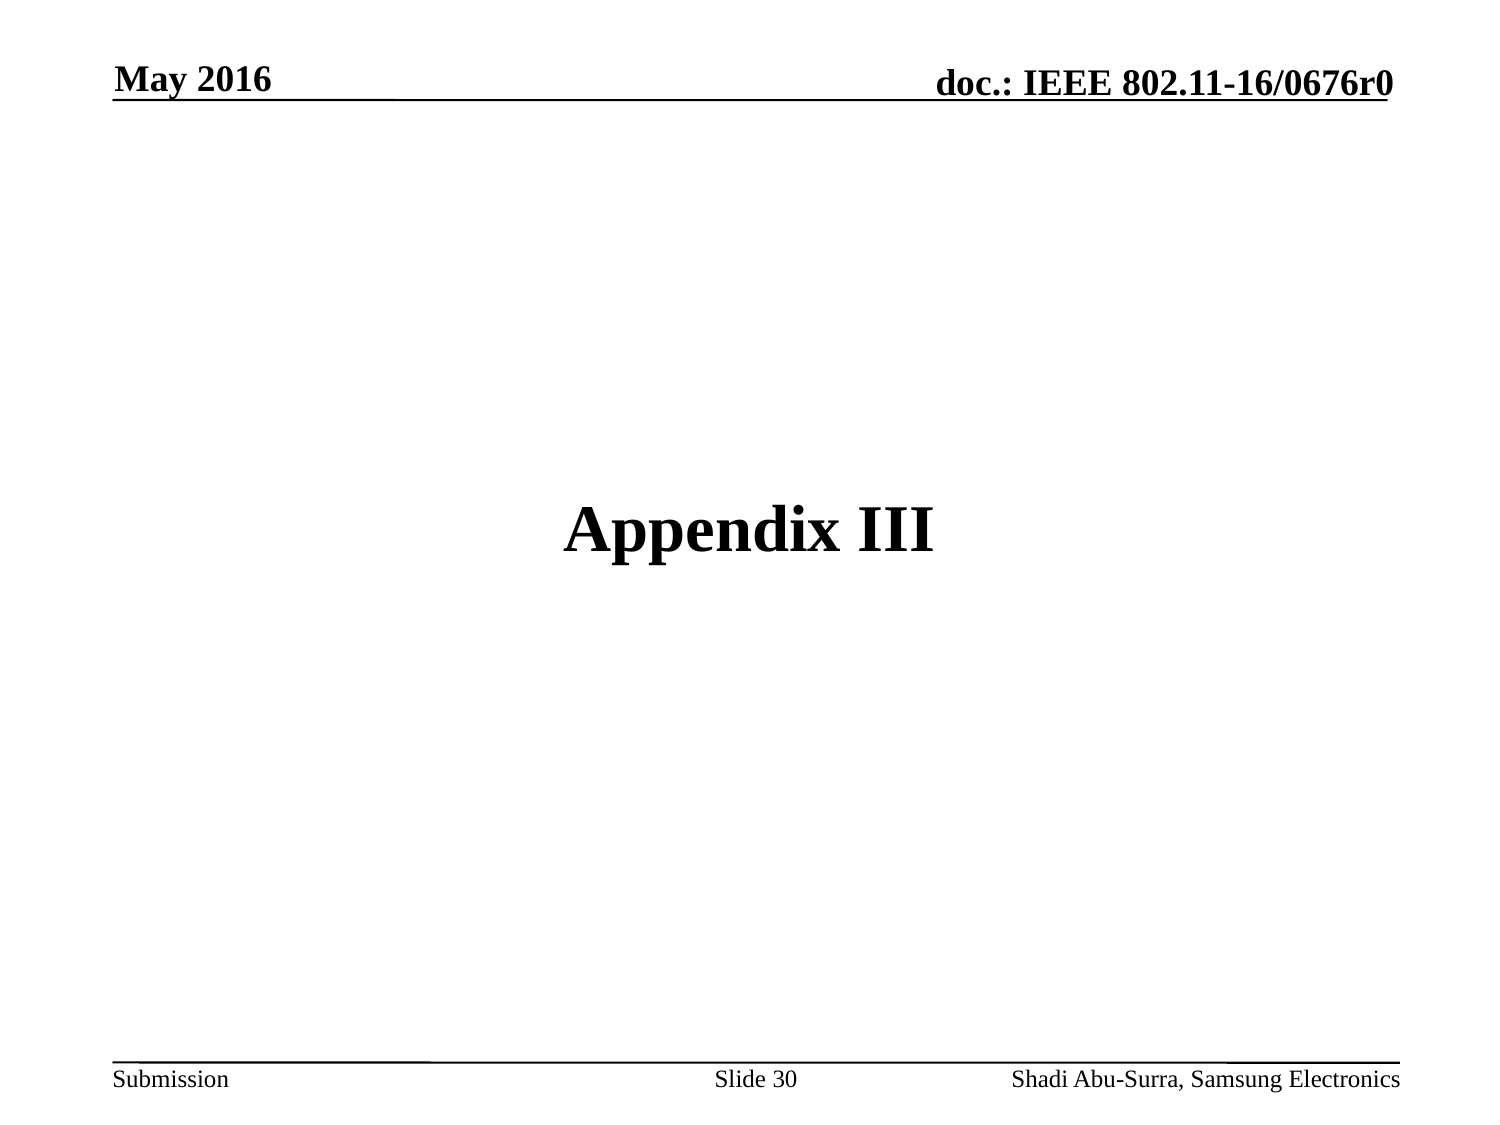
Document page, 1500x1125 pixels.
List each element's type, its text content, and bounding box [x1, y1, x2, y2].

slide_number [114, 54, 423, 100]
slide_number Slide 30 [712, 1061, 800, 1123]
footer Shadi Abu-Surra, Samsung Electronics [878, 1061, 1402, 1093]
title Appendix III [112, 437, 1388, 613]
